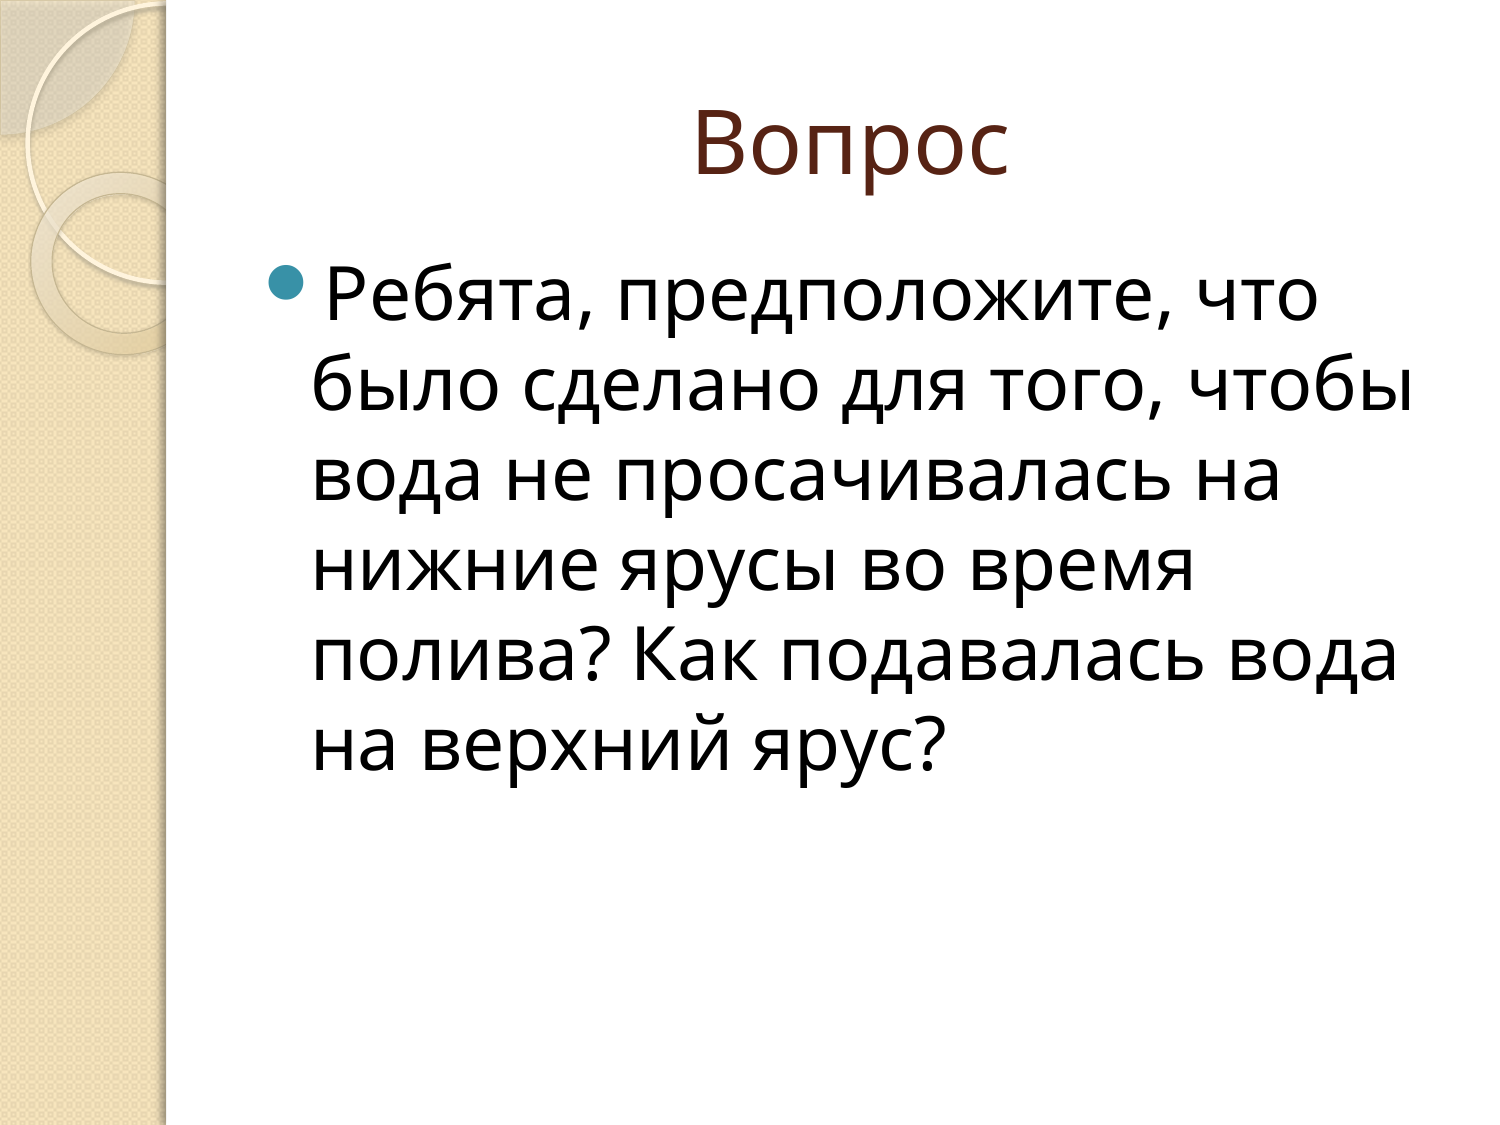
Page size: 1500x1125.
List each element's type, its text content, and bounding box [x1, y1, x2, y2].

list Ребята, предположите, что было сделано для того, чтобы вода не просачивалась на нижние ярусы во время полива? Как подавалась вода на верхний ярус? [235, 237, 1466, 1025]
title Вопрос [235, 45, 1466, 233]
